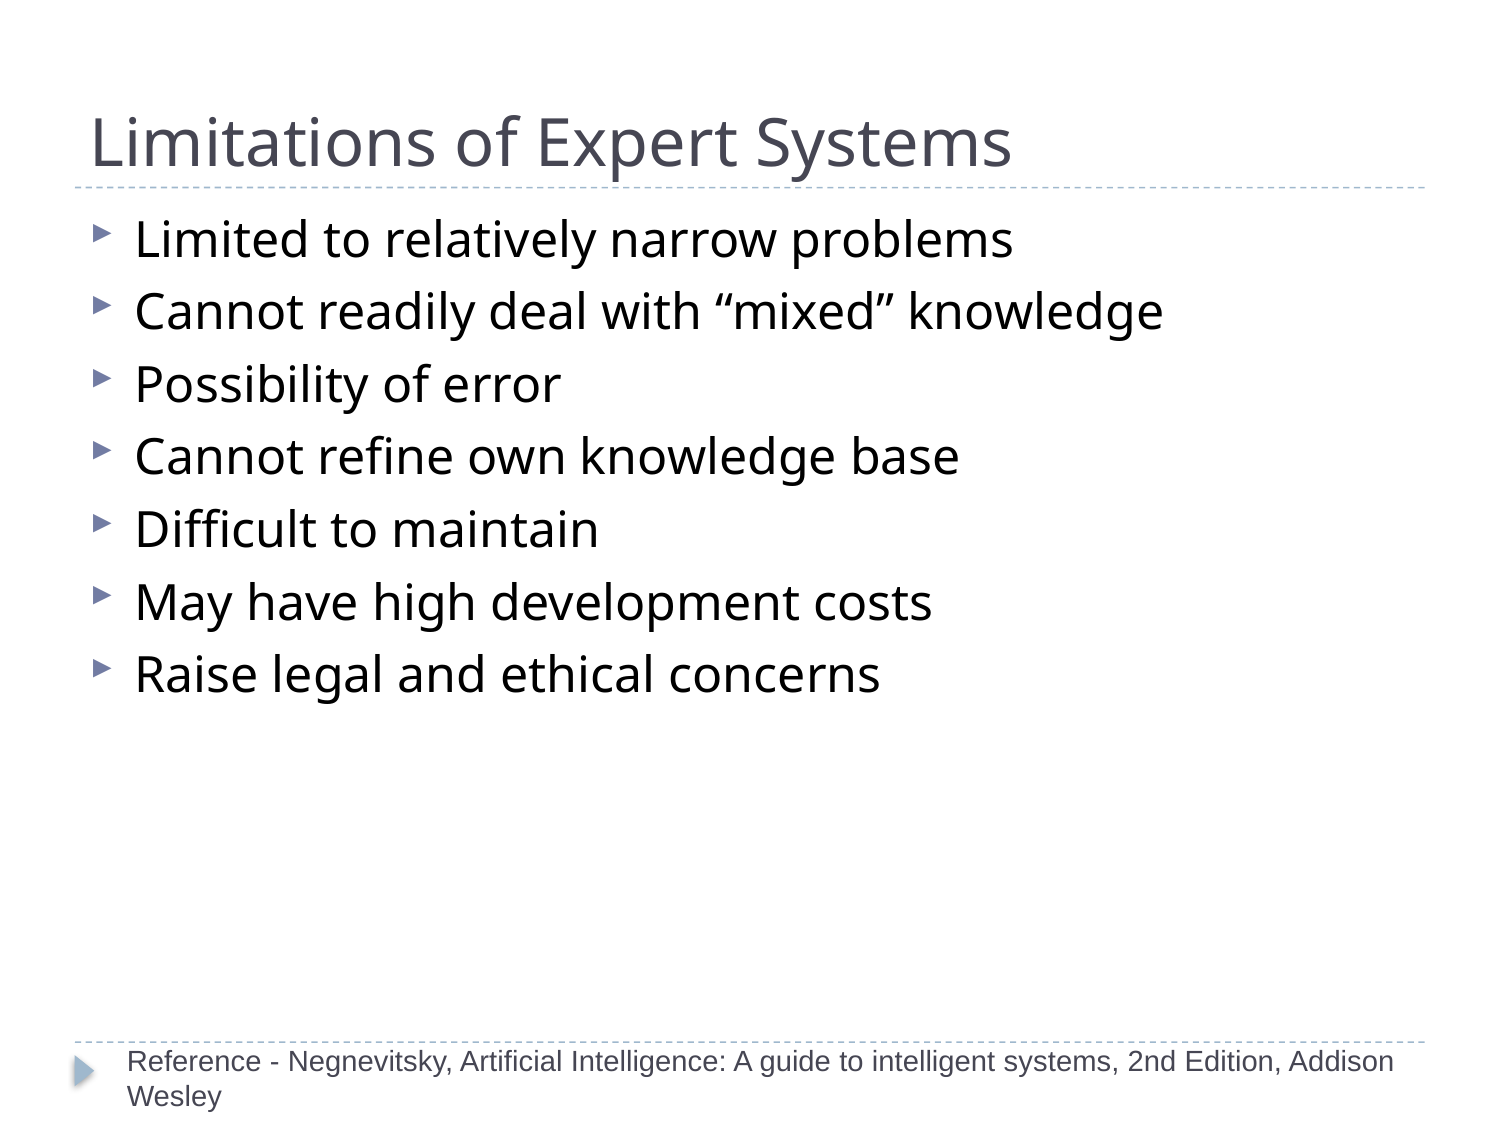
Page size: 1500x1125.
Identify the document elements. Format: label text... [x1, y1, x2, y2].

footer Reference - Negnevitsky, Artificial Intelligence: A guide to intelligent systems, 2nd Edition, Addison Wesley [112, 1035, 1459, 1095]
list Limited to relatively narrow problems Cannot readily deal with “mixed” knowledge Possibility of error Cannot refine own knowledge base Difficult to maintain May have high development costs Raise legal and ethical concerns [75, 200, 1425, 1010]
title Limitations of Expert Systems [75, 24, 1425, 188]
